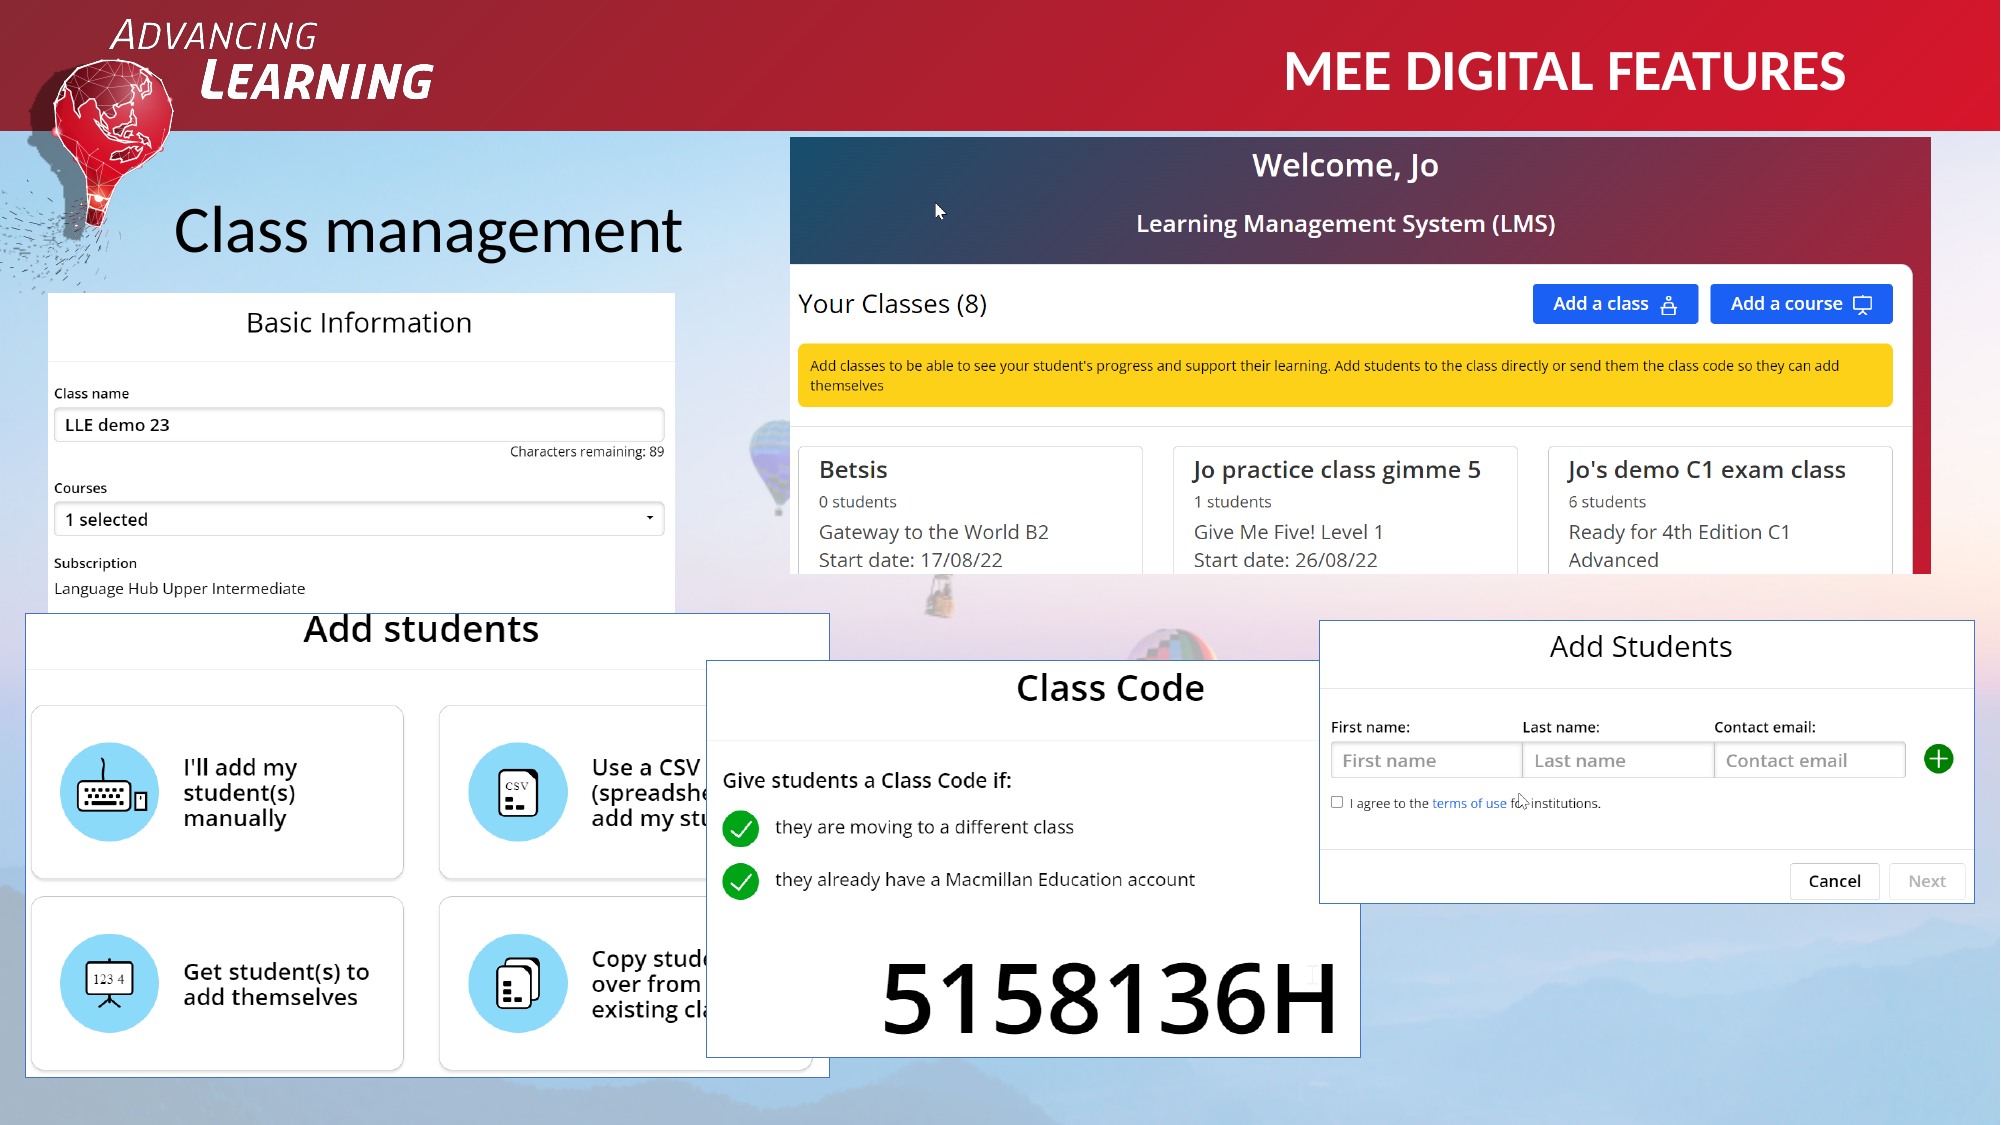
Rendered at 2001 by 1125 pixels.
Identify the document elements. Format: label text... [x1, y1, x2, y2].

picture [0, 19, 434, 286]
picture [790, 136, 1931, 574]
picture [24, 293, 1976, 1078]
title MEE DIGITAL FEATURES [515, 31, 1863, 112]
text_box Class management [137, 195, 785, 340]
